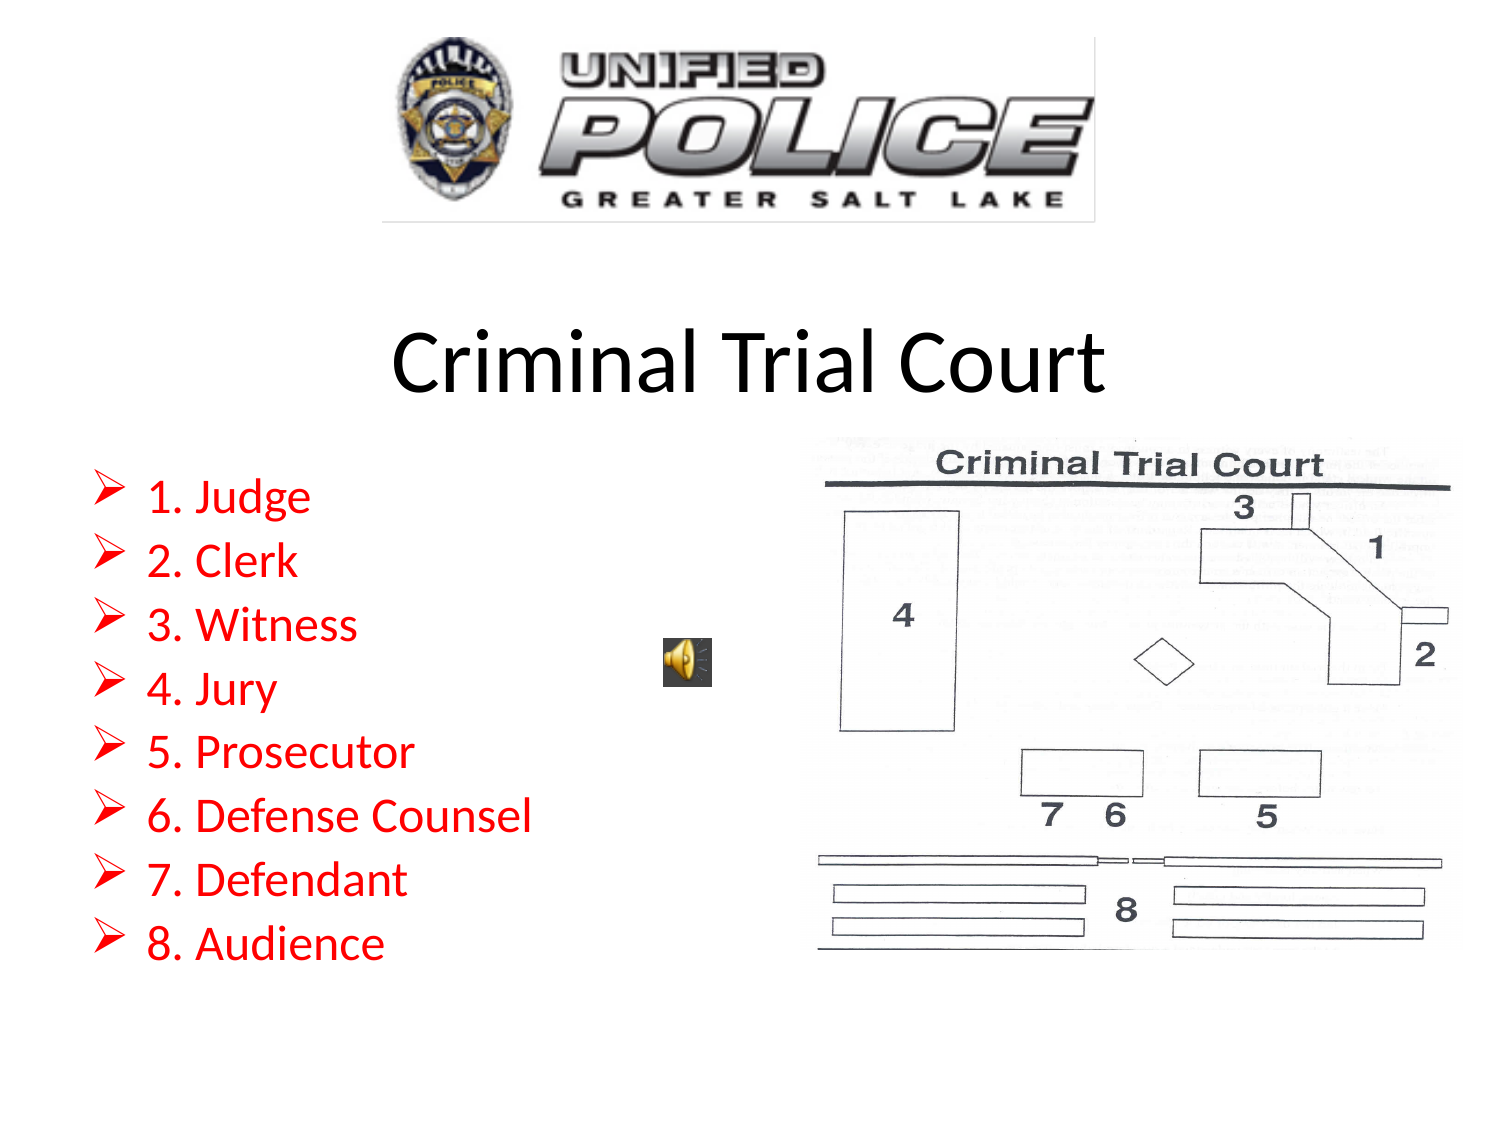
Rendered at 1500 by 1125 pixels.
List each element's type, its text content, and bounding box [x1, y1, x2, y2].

picture [799, 437, 1463, 951]
list 1. Judge 2. Clerk 3. Witness 4. Jury 5. Prosecutor 6. Defense Counsel 7. Defendant 8. Audience [75, 462, 1425, 1005]
title Criminal Trial Court [75, 262, 1425, 450]
picture [662, 637, 713, 688]
picture [382, 37, 1100, 225]
